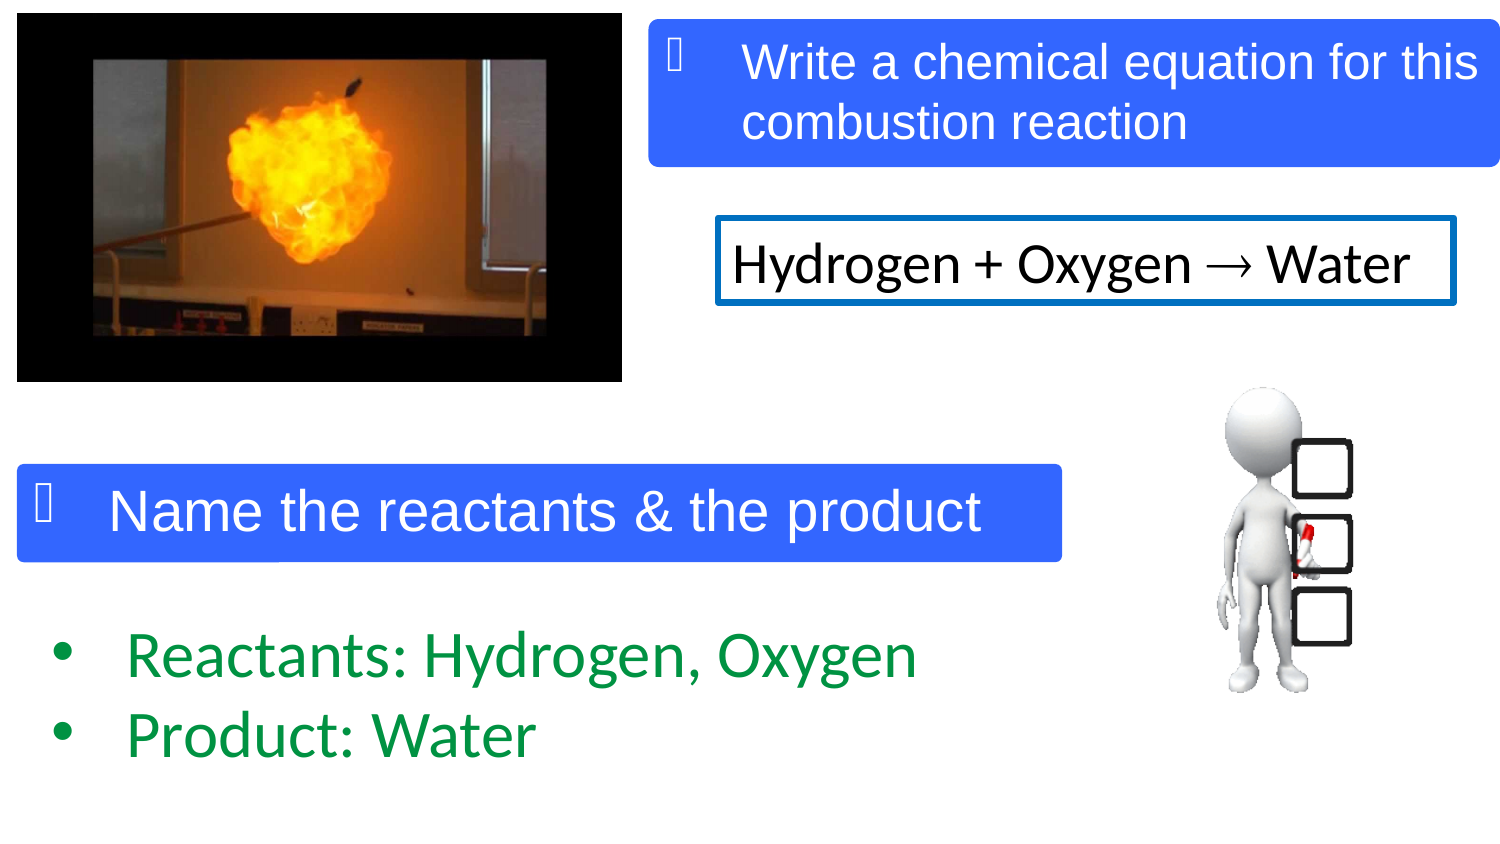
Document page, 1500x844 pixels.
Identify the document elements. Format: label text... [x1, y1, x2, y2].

picture [16, 13, 622, 382]
text_box Name the reactants & the product [16, 463, 1063, 563]
text_box Write a chemical equation for this combustion reaction [648, 19, 1500, 168]
picture [1173, 381, 1388, 737]
text_box Hydrogen + Oxygen  Water [718, 217, 1454, 303]
text_box Reactants: Hydrogen, Oxygen Product: Water [36, 603, 1261, 814]
